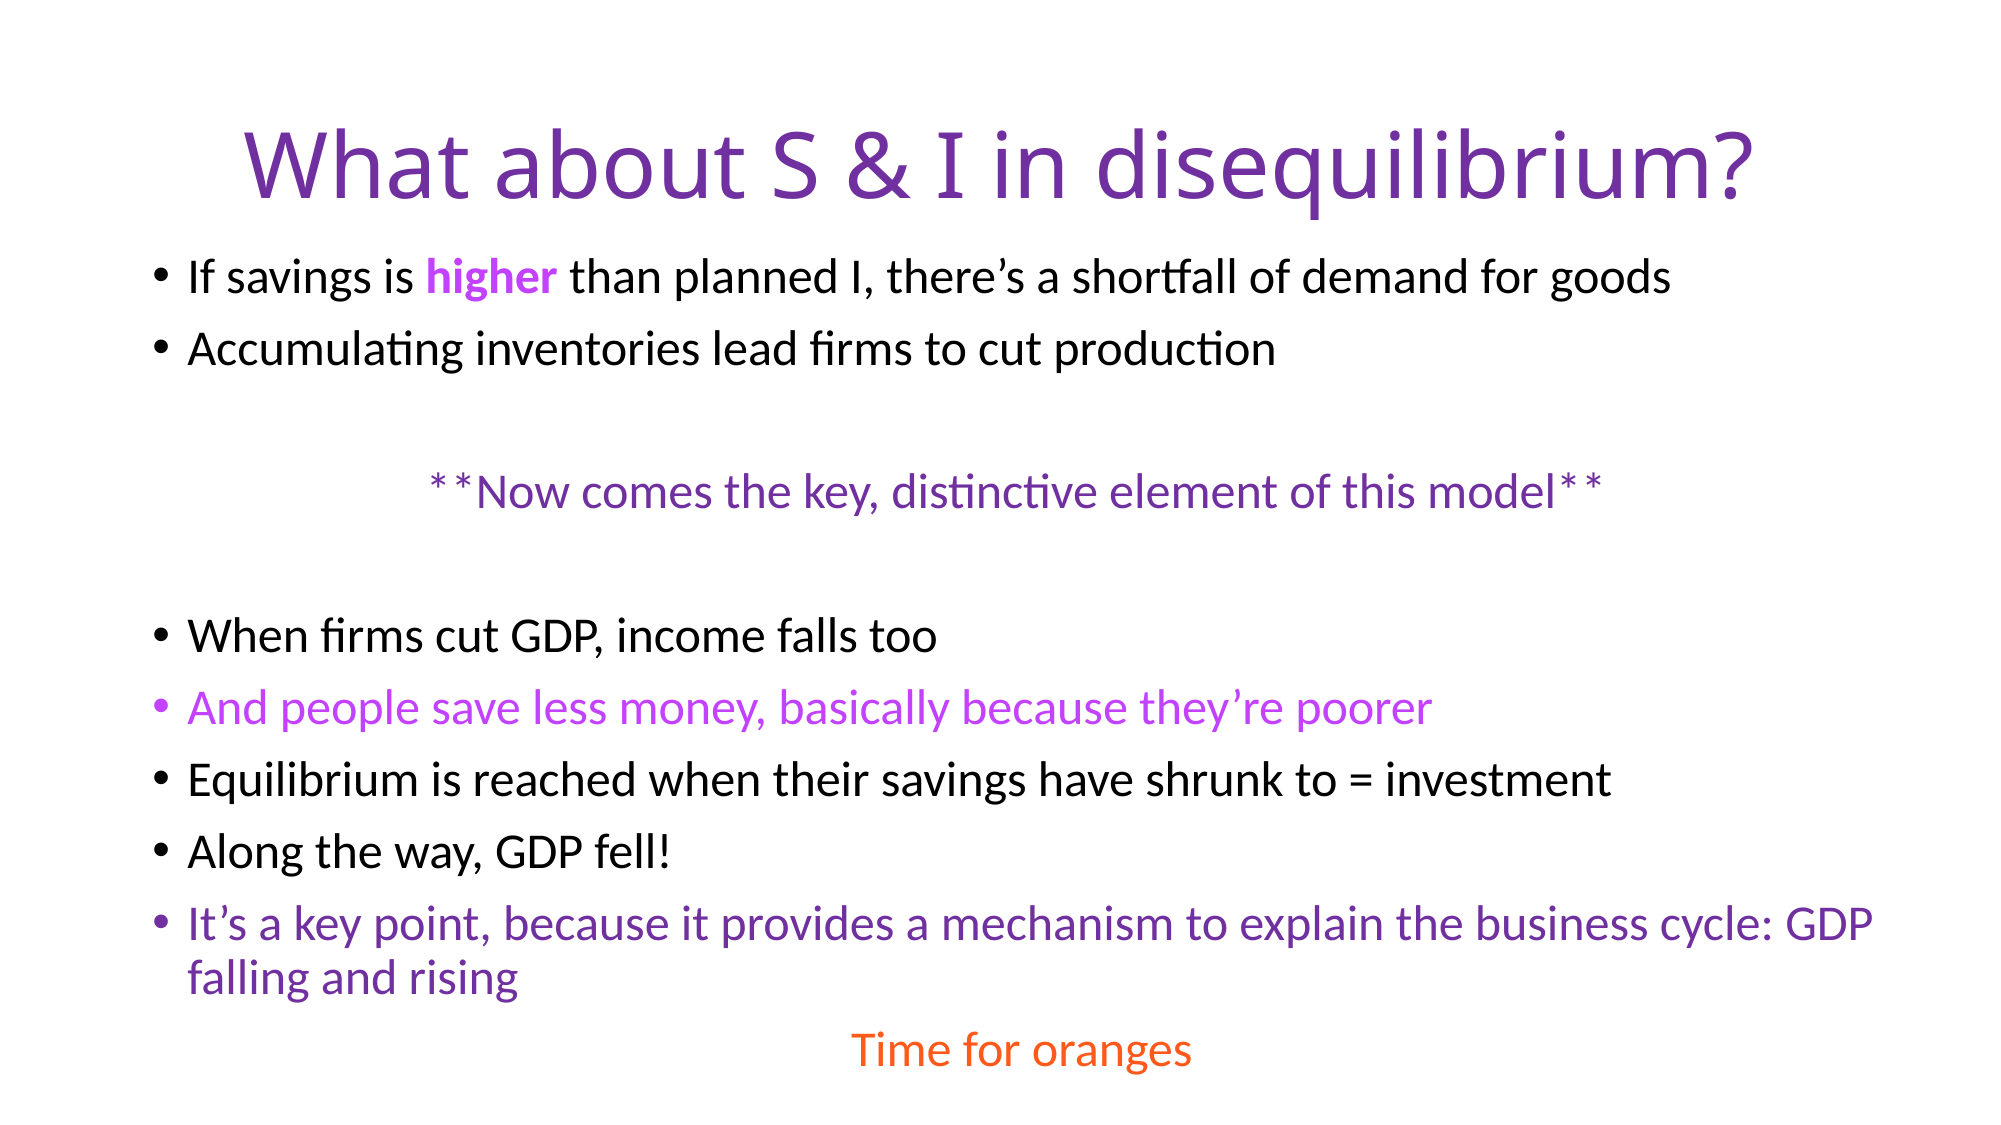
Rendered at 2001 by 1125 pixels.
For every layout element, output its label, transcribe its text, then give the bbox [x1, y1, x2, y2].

list If savings is higher than planned I, there’s a shortfall of demand for goods Accumulating inventories lead firms to cut production **Now comes the key, distinctive element of this model** When firms cut GDP, income falls too And people save less money, basically because they’re poorer Equilibrium is reached when their savings have shrunk to = investment Along the way, GDP fell! It’s a key point, because it provides a mechanism to explain the business cycle: GDP falling and rising Time for oranges [137, 242, 1907, 1094]
title What about S & I in disequilibrium? [137, 59, 1863, 242]
